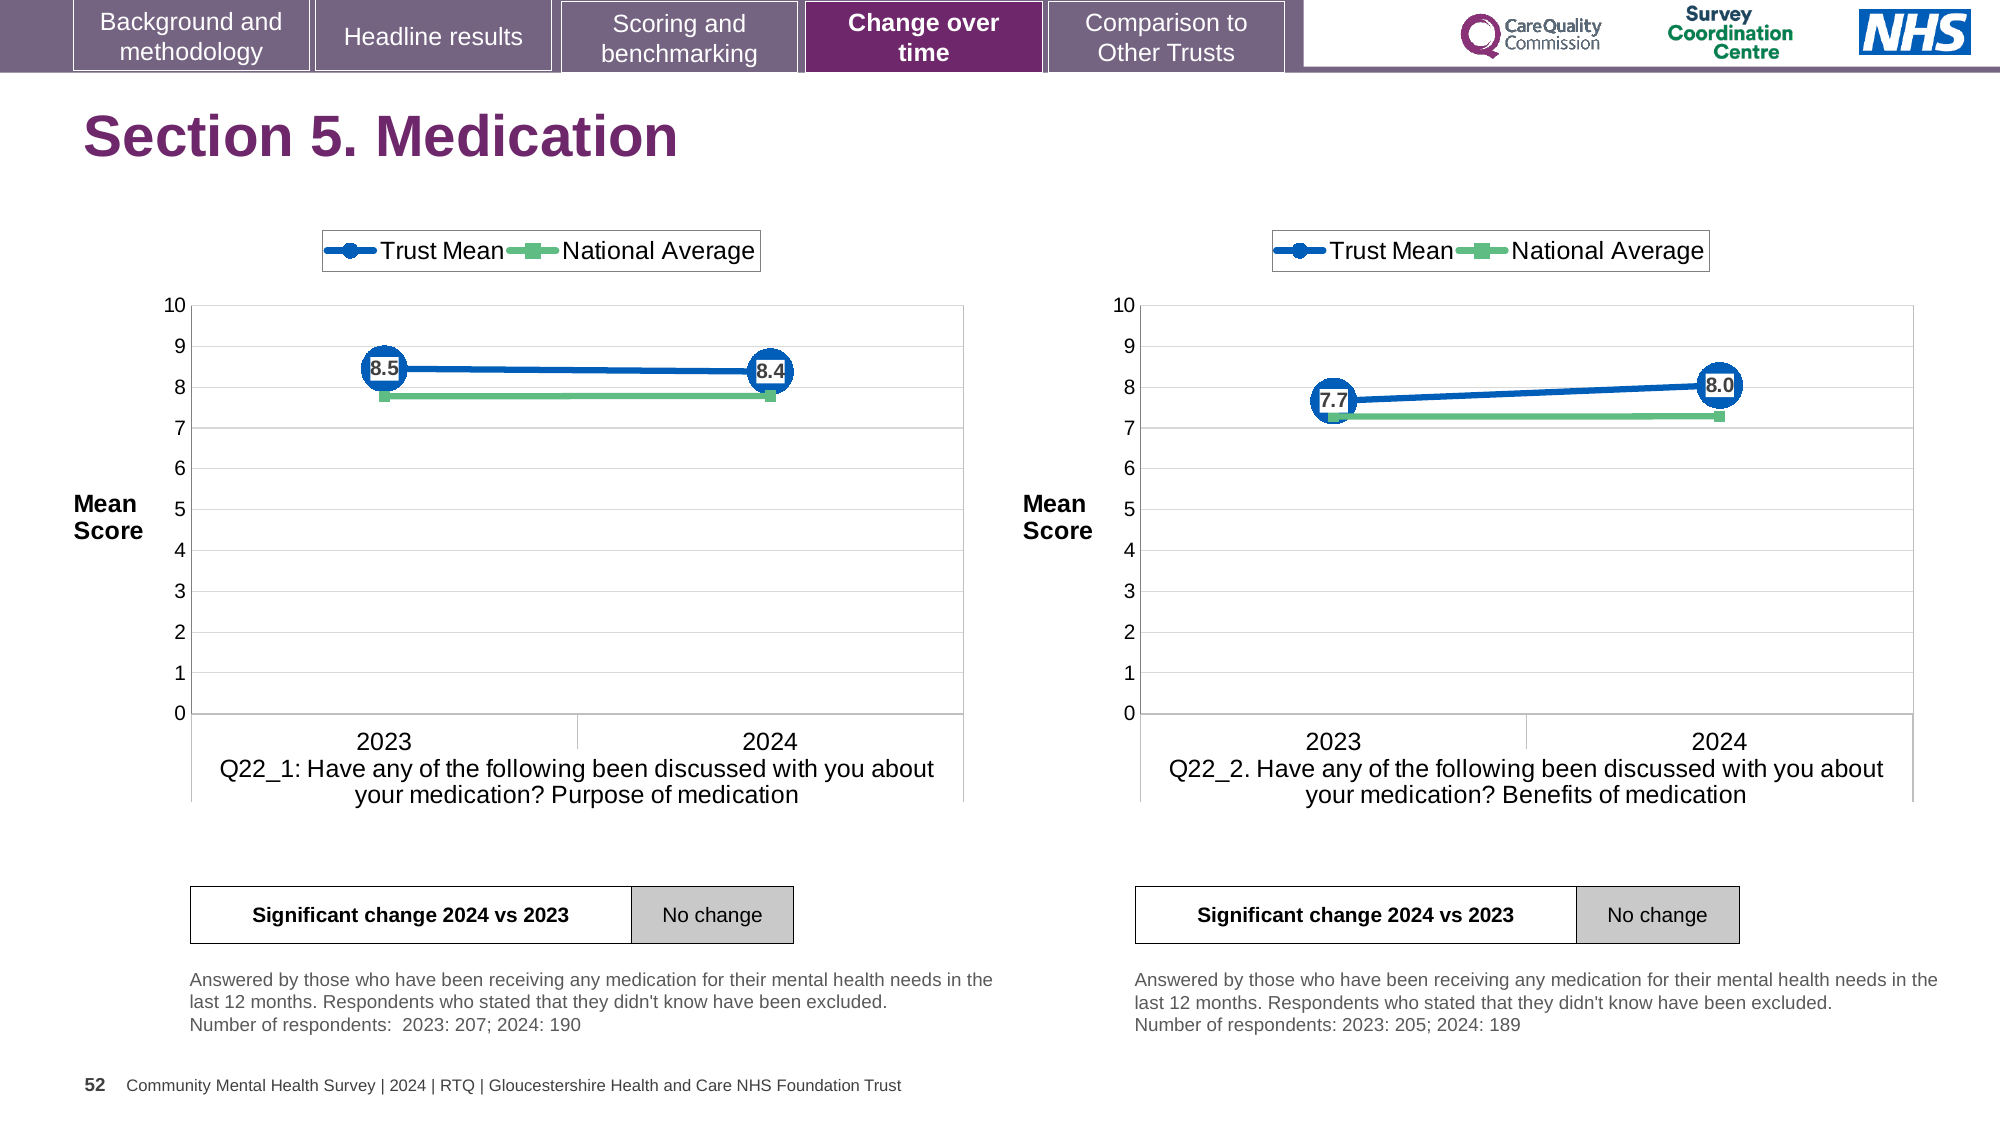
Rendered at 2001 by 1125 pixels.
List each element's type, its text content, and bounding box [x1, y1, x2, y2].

table_header No change [1577, 887, 1739, 943]
chart [1018, 228, 1916, 858]
chart [68, 228, 966, 858]
text_box 52 [84, 1065, 122, 1125]
picture [1666, 3, 1794, 61]
text_box Answered by those who have been receiving any medication for their mental health needs in the last 12 months. Respondents who stated that they didn't know have been excluded. Number of respondents: 2023: 205; 2024: 189 [1119, 960, 1984, 1066]
title Section 5. Medication [68, 83, 1942, 191]
picture [1859, 9, 1971, 55]
table_header Significant change 2024 vs 2023 [191, 887, 631, 943]
picture [1460, 13, 1602, 59]
table_header Significant change 2024 vs 2023 [1136, 887, 1576, 943]
table_header No change [632, 887, 793, 943]
text_box Answered by those who have been receiving any medication for their mental health needs in the last 12 months. Respondents who stated that they didn't know have been excluded. Number of respondents: 2023: 207; 2024: 190 [174, 959, 1039, 1043]
